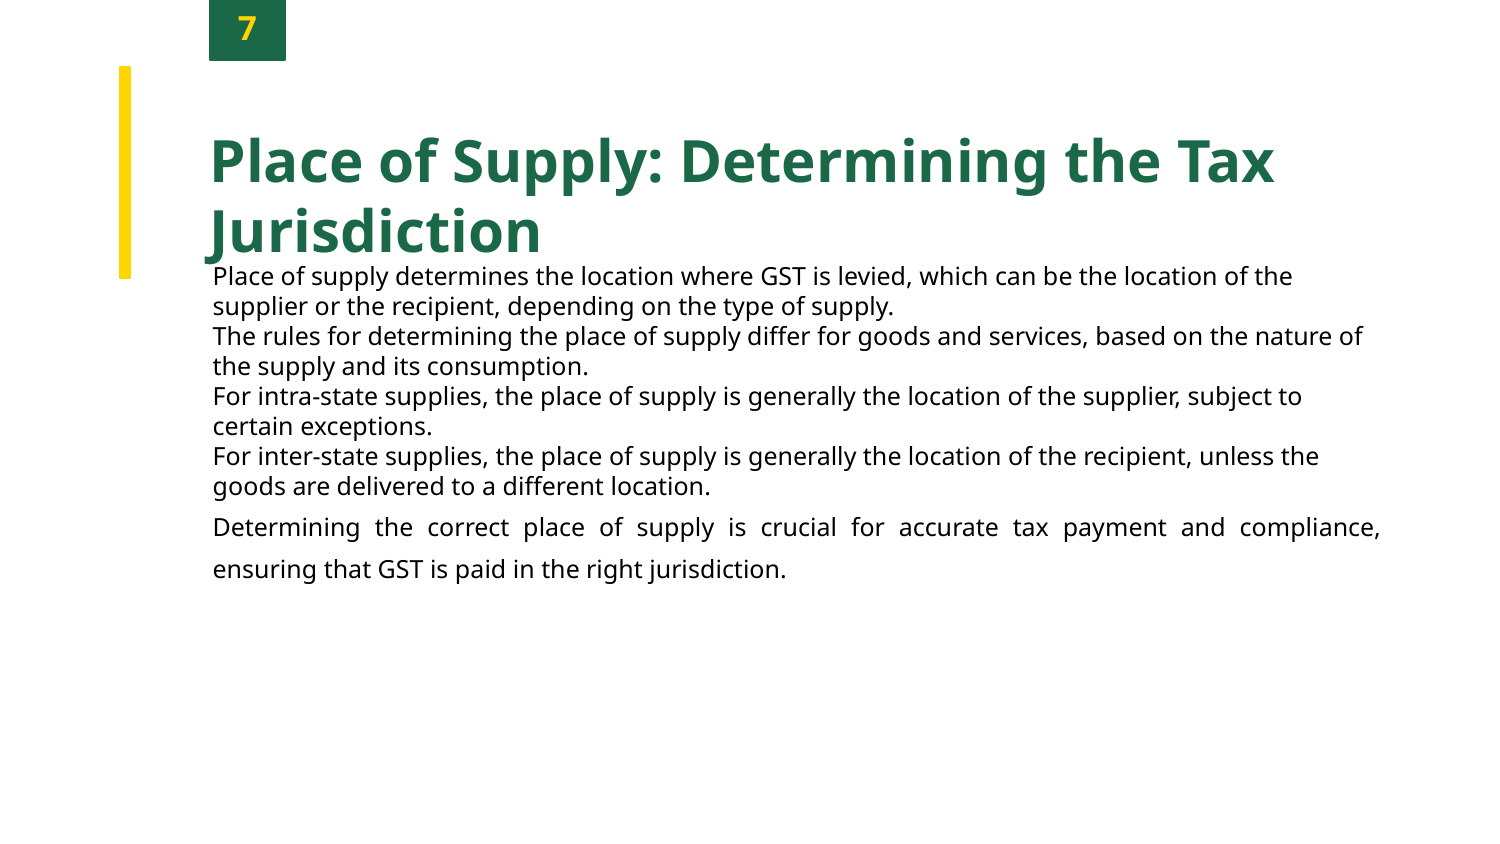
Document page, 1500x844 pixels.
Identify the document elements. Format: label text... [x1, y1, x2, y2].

text_box 7 [209, 0, 285, 60]
text_box Place of supply determines the location where GST is levied, which can be the location of the supplier or the recipient, depending on the type of supply. The rules for determining the place of supply differ for goods and services, based on the nature of the supply and its consumption. For intra-state supplies, the place of supply is generally the location of the supplier, subject to certain exceptions. For inter-state supplies, the place of supply is generally the location of the recipient, unless the goods are delivered to a different location. Determining the correct place of supply is crucial for accurate tax payment and compliance, ensuring that GST is paid in the right jurisdiction. [197, 253, 1398, 802]
text_box Place of Supply: Determining the Tax Jurisdiction [194, 151, 1395, 237]
text_box [119, 67, 131, 279]
